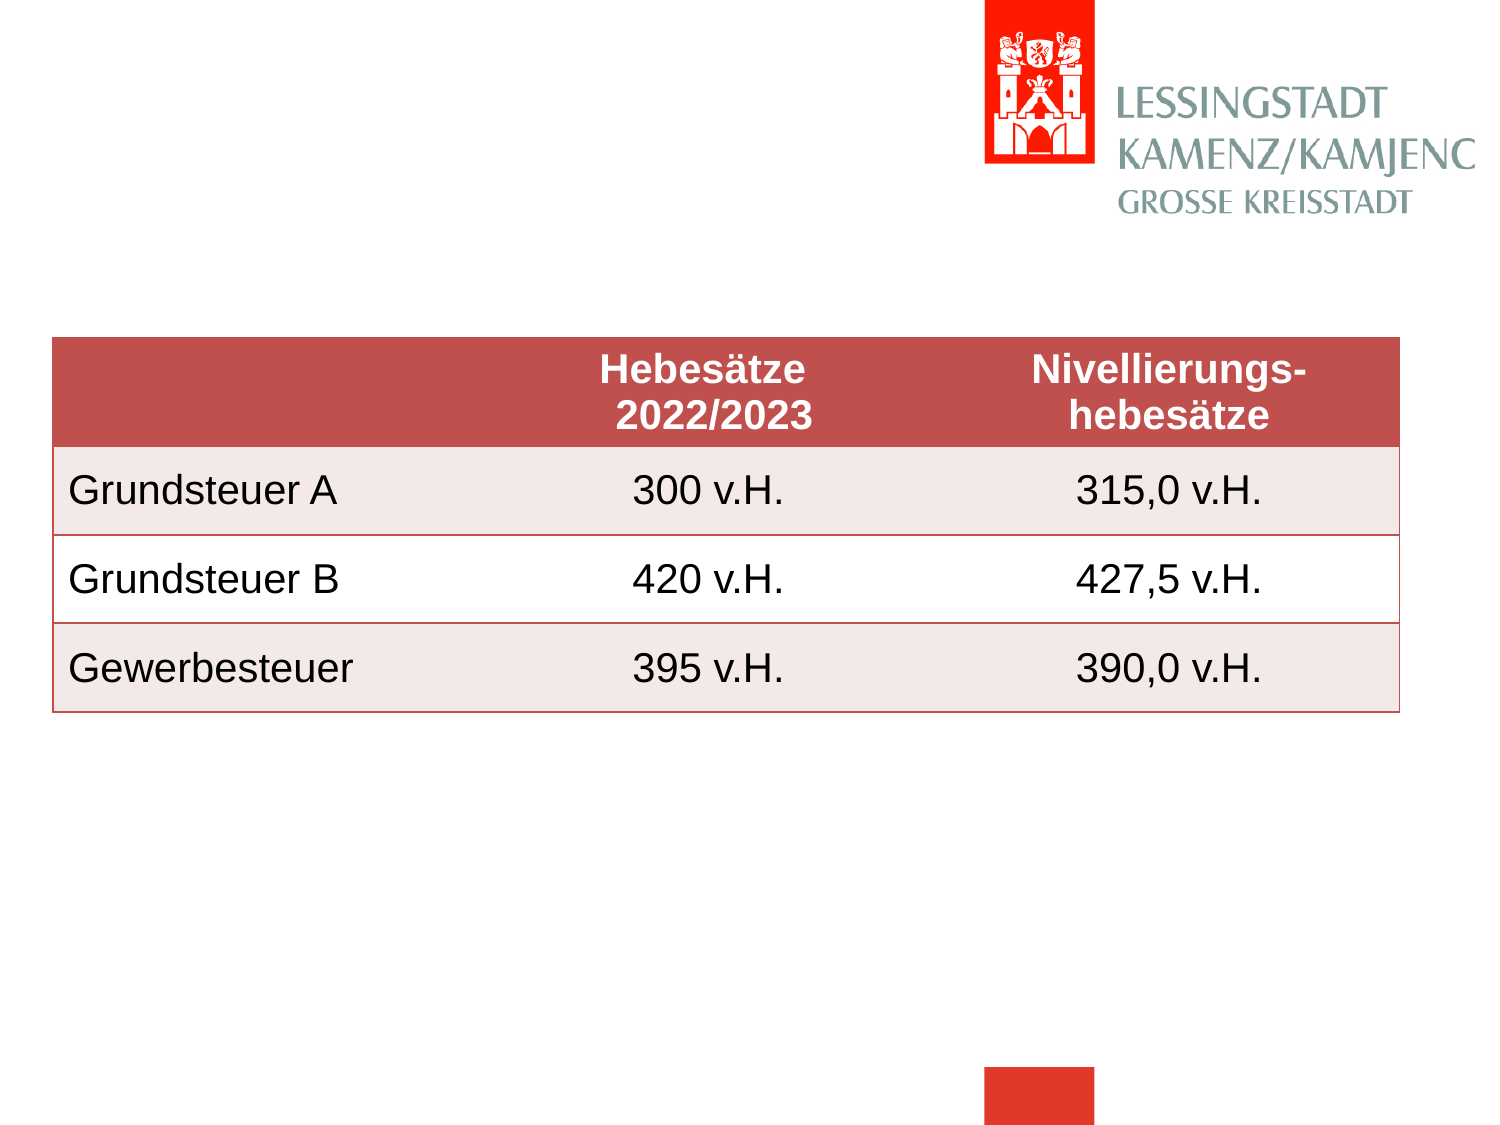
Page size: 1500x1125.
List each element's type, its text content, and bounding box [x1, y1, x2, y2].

table_cell 395 v.H. [478, 624, 939, 711]
table_cell 420 v.H. [478, 536, 939, 622]
table_cell 315,0 v.H. [939, 447, 1399, 534]
table_cell Grundsteuer B [54, 536, 478, 622]
table_cell Gewerbesteuer [54, 624, 478, 711]
table_header Nivellierungs- hebesätze [939, 339, 1399, 445]
picture [984, 0, 1477, 229]
table_header [54, 339, 478, 445]
table_cell 300 v.H. [478, 447, 939, 534]
table_cell Grundsteuer A [54, 447, 478, 534]
table_cell 427,5 v.H. [939, 536, 1399, 622]
table_cell 390,0 v.H. [939, 624, 1399, 711]
table_header Hebesätze 2022/2023 [478, 339, 939, 445]
